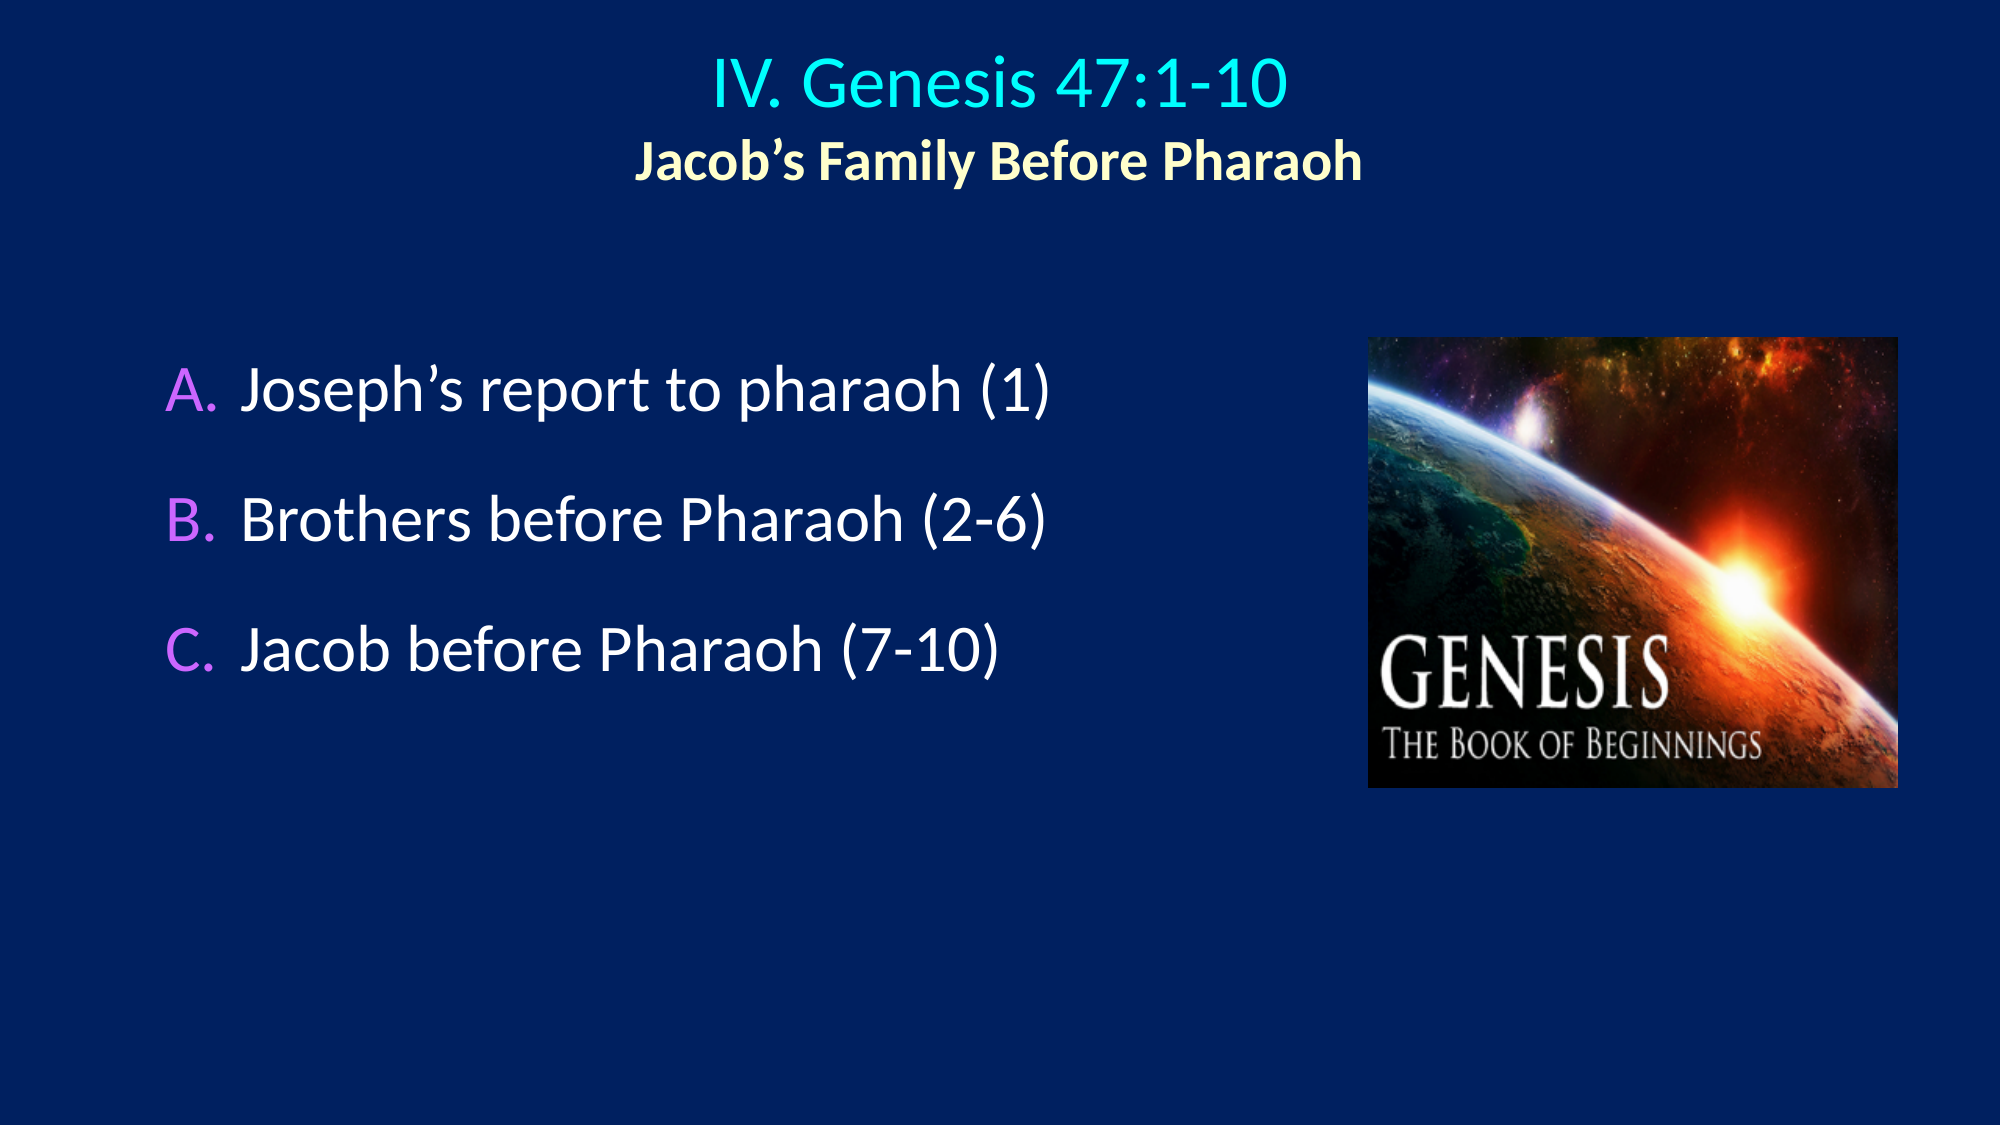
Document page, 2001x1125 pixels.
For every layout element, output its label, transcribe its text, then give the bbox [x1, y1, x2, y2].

title IV. Genesis 47:1-10 Jacob’s Family Before Pharaoh [535, 37, 1464, 188]
list Joseph’s report to pharaoh (1) Brothers before Pharaoh (2-6) Jacob before Pharaoh (7-10) [149, 337, 1365, 788]
picture [1367, 337, 1898, 788]
